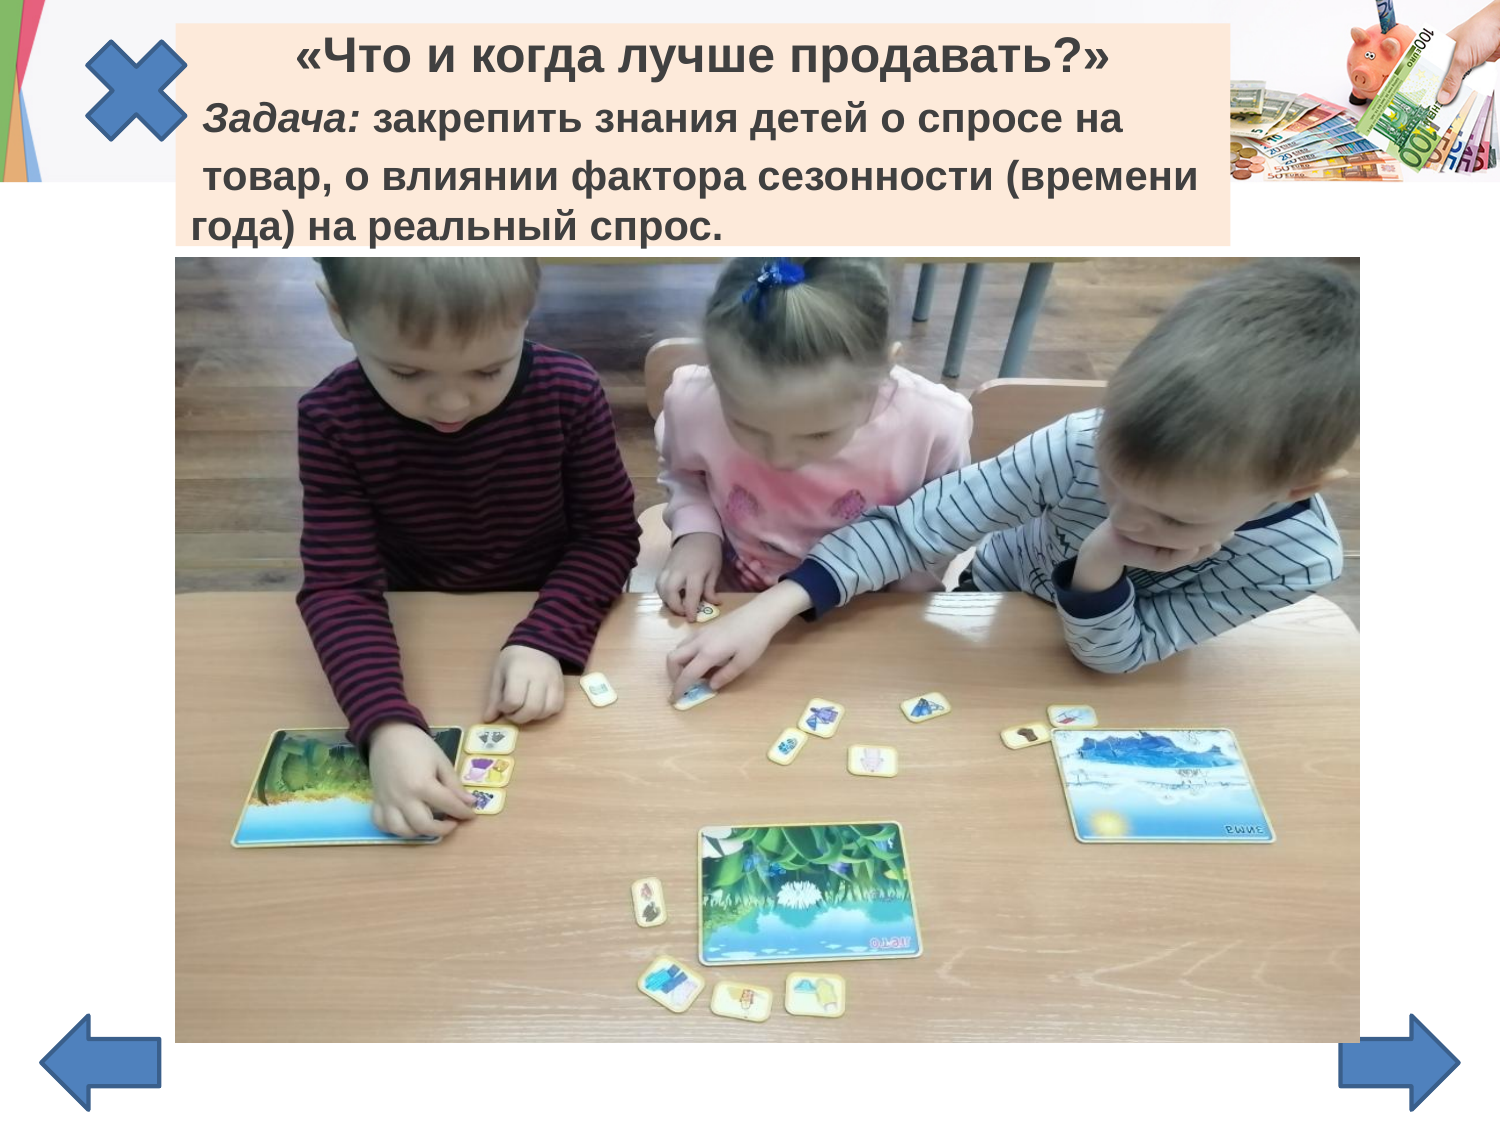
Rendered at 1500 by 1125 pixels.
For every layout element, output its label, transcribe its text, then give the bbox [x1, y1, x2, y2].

text_box [1338, 1013, 1461, 1112]
picture [0, 0, 1500, 1125]
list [175, 257, 1360, 1044]
list «Что и когда лучше продавать?» Задача: закрепить знания детей о спросе на товар, о влиянии фактора сезонности (времени года) на реальный спрос. [175, 23, 1231, 247]
text_box [85, 39, 188, 142]
text_box [39, 1013, 162, 1112]
title [41, 2, 1500, 179]
